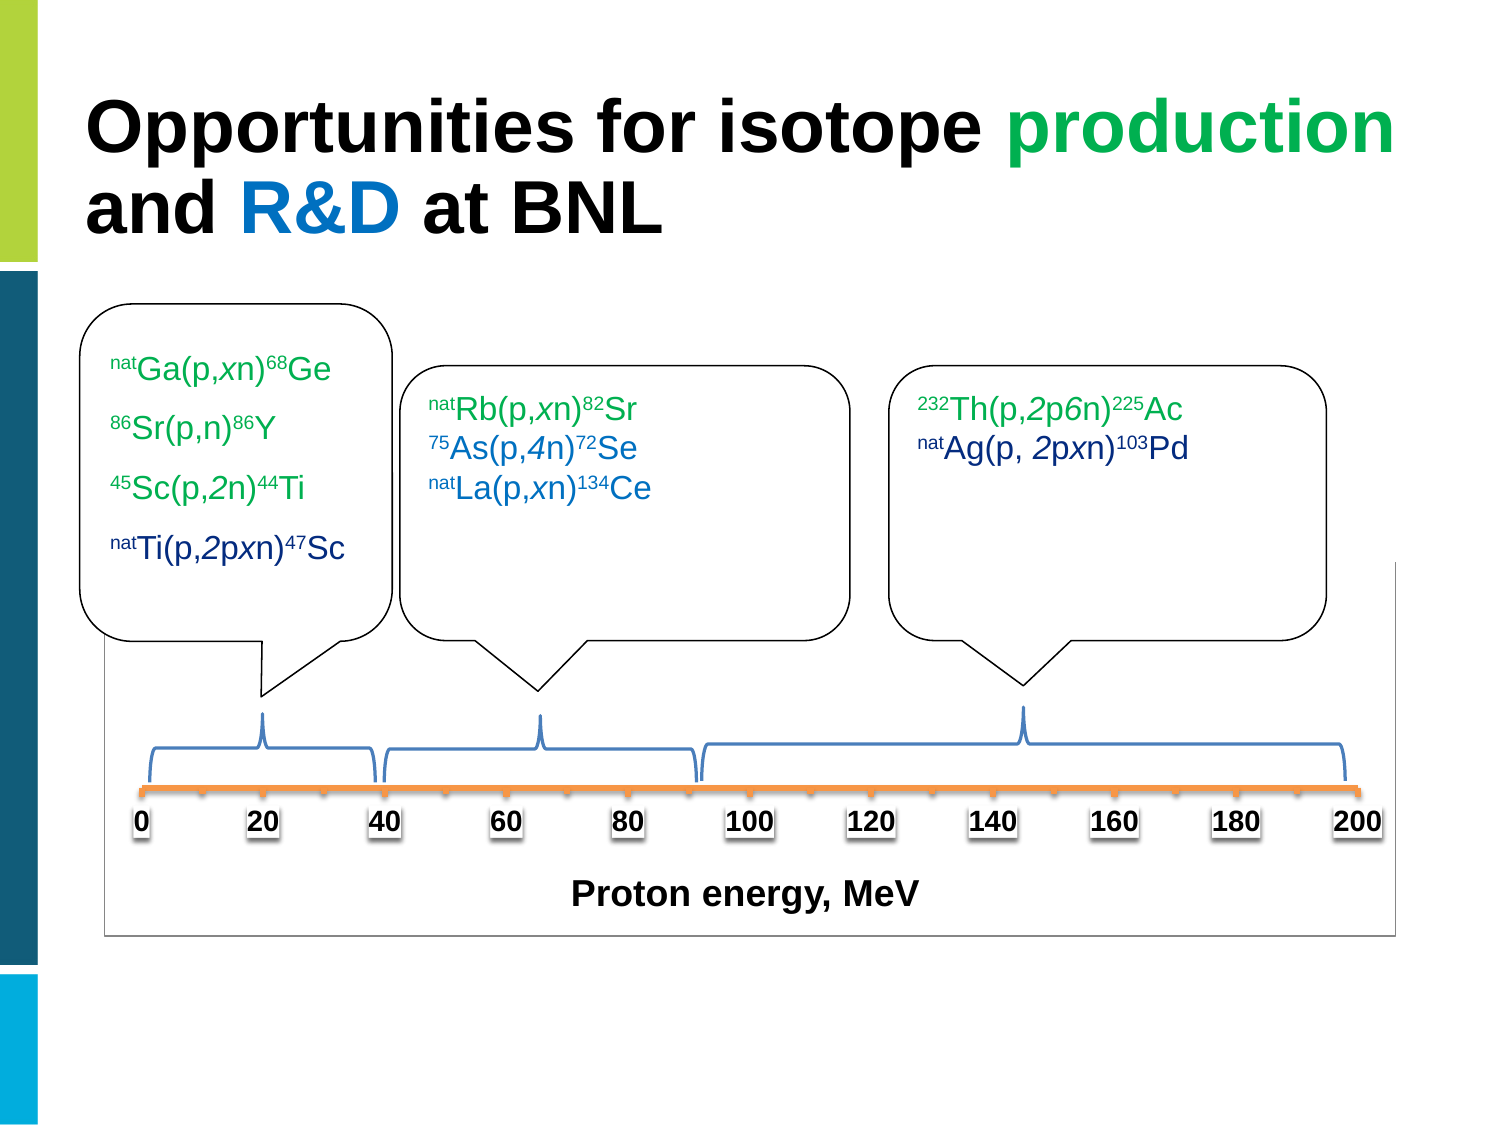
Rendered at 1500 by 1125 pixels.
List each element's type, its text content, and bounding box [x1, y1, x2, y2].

title Opportunities for isotope production and R&D at BNL [70, 59, 1430, 278]
text_box natGa(p,xn)68Ge 86Sr(p,n)86Y 45Sc(p,2n)44Ti natTi(p,2pxn)47Sc [79, 303, 393, 633]
picture [0, 0, 1500, 1125]
text_box natRb(p,xn)82Sr 75As(p,4n)72Se natLa(p,xn)134Ce [399, 365, 850, 562]
text_box 232Th(p,2p6n)225Ac natAg(p, 2pxn)103Pd [888, 365, 1327, 562]
